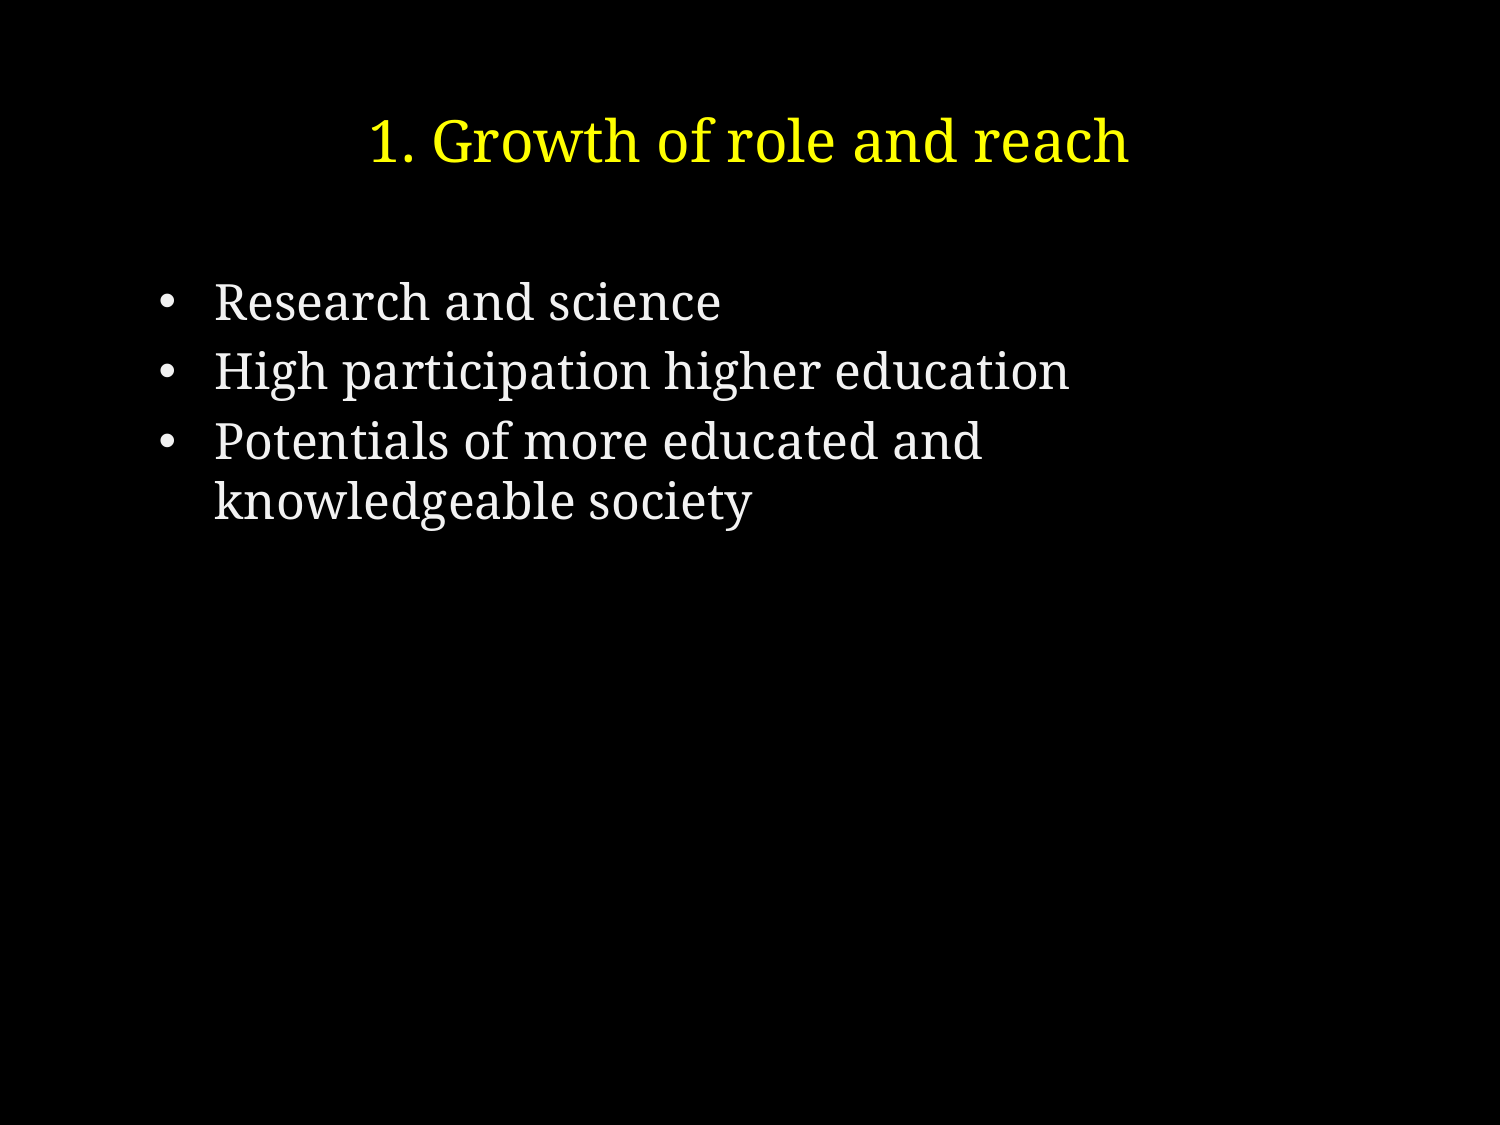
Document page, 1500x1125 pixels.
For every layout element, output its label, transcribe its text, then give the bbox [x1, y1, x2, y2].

title 1. Growth of role and reach [75, 45, 1425, 233]
list Research and science High participation higher education Potentials of more educated and knowledgeable society [143, 262, 1260, 1007]
